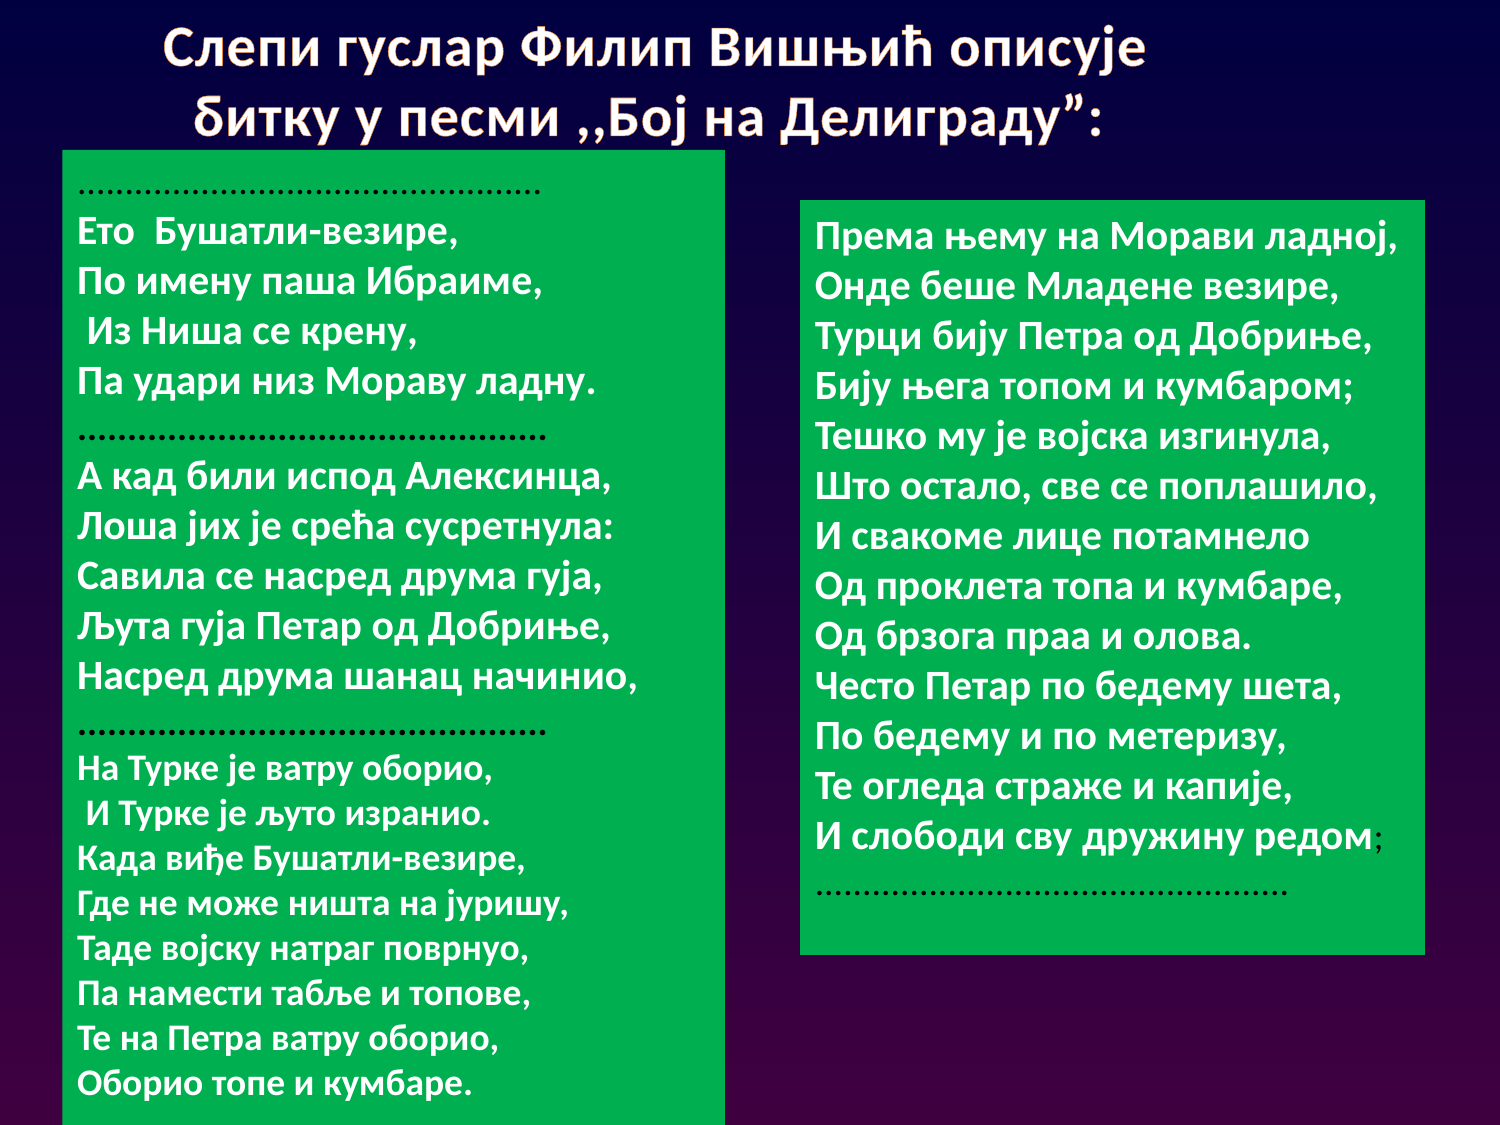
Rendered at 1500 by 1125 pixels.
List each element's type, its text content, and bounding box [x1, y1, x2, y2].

text_box Према њему на Морави ладној, Онде беше Младене везире, Турци бију Петра од Добриње, Бију њега топом и кумбаром; Тешко му је војска изгинула, Што остало, све се поплашило, И свакоме лице потамнело Од проклета топа и кумбаре, Од брзога праа и олова. Често Петар по бедему шета, По бедему и по метеризу, Те огледа страже и капије, И слободи сву дружину редом; .................................................. [800, 200, 1425, 955]
text_box ................................................. Ето Бушатли-везире, По имену пашa Ибраиме, Из Ниша се крену, Па удари низ Мораву ладну. ............................................... А кад били испод Алексинца, Лоша јих је срећа сусретнула: Савила се насред друма гуја, Љута гуја Петар од Добриње, Насред друма шанац начинио, ............................................... На Турке је ватру оборио, И Турке је љуто изранио. Када виђе Бушатли-везире, Где не може ништа на јуришу, Таде војску натраг поврнуо, Па намести табље и топове, Те на Петра ватру оборио, Оборио топе и кумбаре. [62, 149, 725, 1125]
text_box Слепи гуслар Филип Вишњић описује битку у песми ,,Бој на Делиграду”: [75, 0, 1238, 155]
